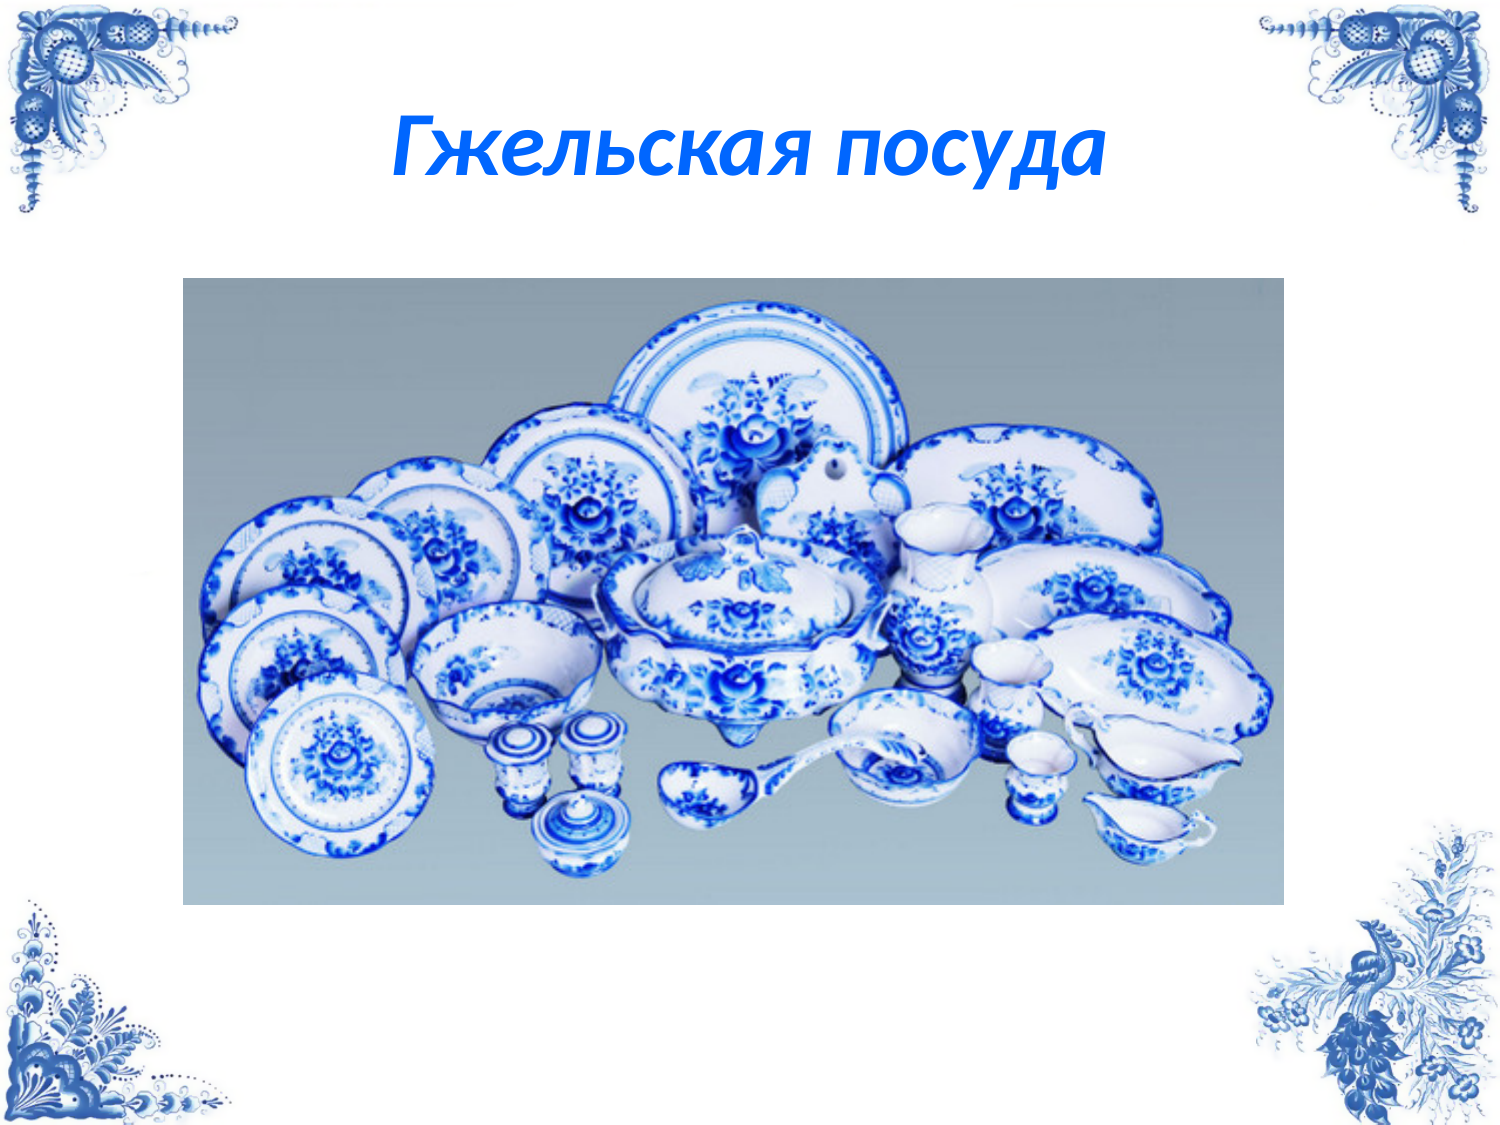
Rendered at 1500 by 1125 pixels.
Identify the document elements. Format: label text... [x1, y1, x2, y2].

title Гжельская посуда [75, 45, 1425, 233]
picture [0, 0, 1500, 1125]
